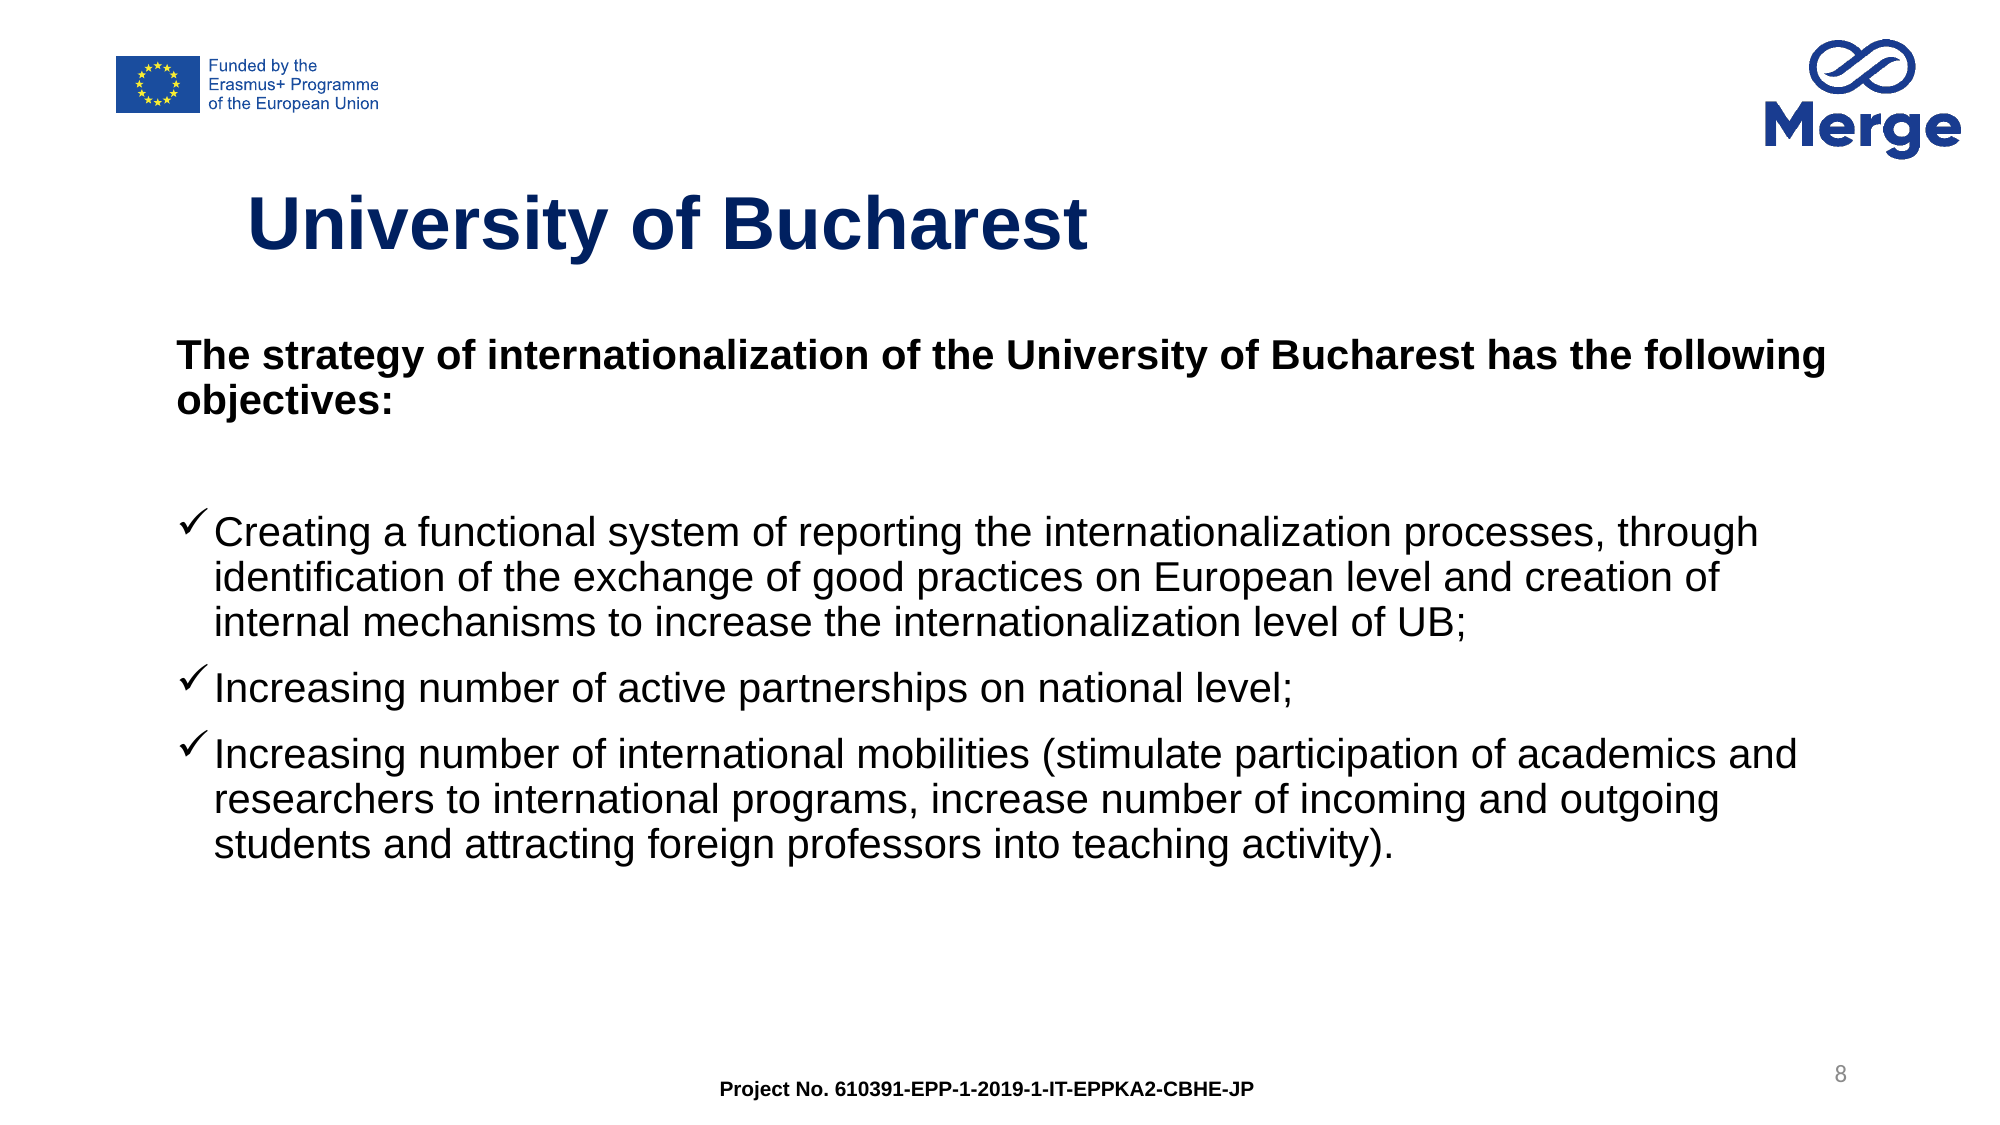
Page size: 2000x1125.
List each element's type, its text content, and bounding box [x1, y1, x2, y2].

list The strategy of internationalization of the University of Bucharest has the following objectives: Creating a functional system of reporting the internationalization processes, through identification of the exchange of good practices on European level and creation of internal mechanisms to increase the internationalization level of UB; Increasing number of active partnerships on national level; Increasing number of international mobilities (stimulate participation of academics and researchers to international programs, increase number of incoming and outgoing students and attracting foreign professors into teaching activity). [161, 326, 1863, 1014]
picture [1761, 39, 1963, 163]
slide_number 8 [1412, 1042, 1863, 1103]
title University of Bucharest [232, 116, 1957, 335]
